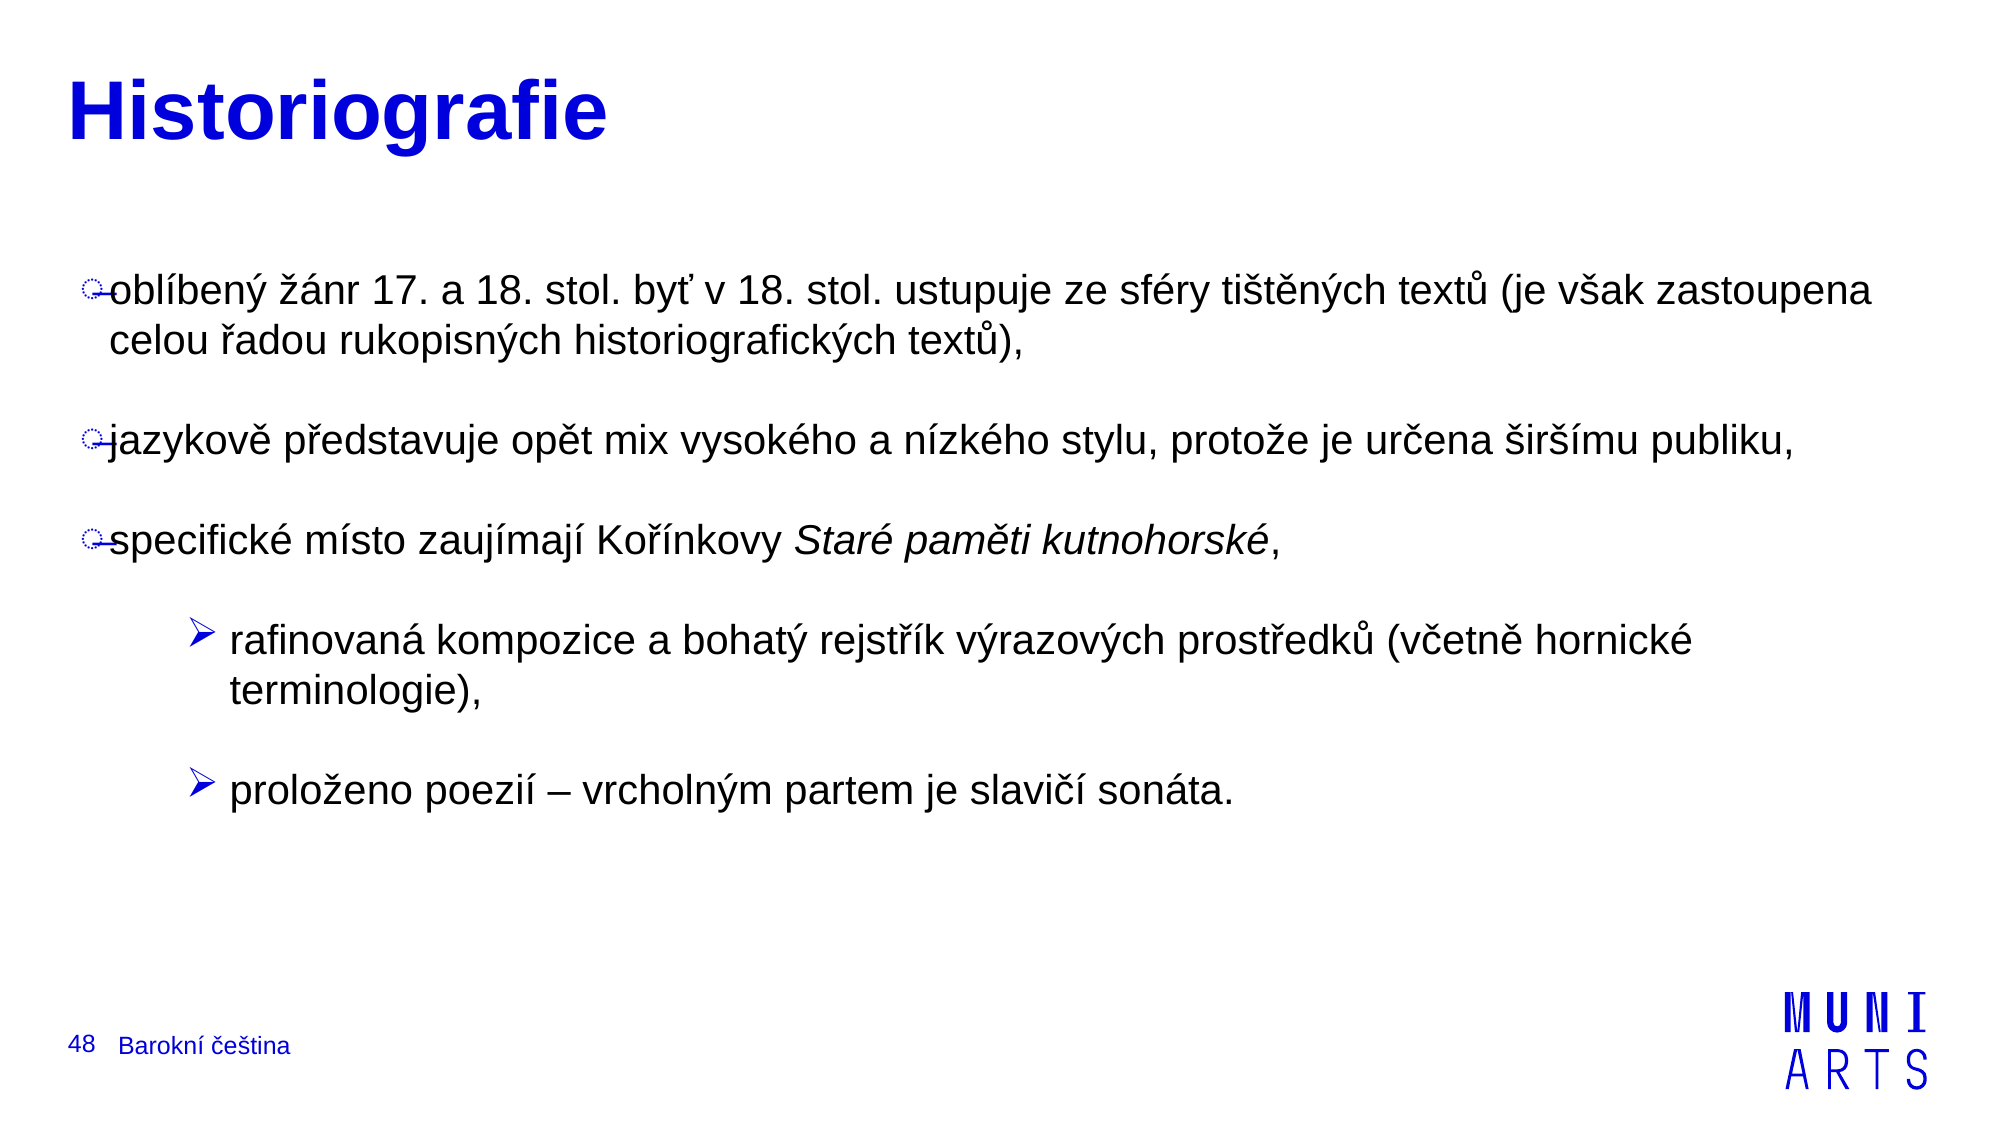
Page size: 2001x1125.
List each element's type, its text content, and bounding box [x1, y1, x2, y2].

title Historiografie [67, 72, 1878, 165]
slide_number 48 [67, 1021, 110, 1063]
footer Barokní čeština [118, 1023, 1418, 1066]
list oblíbený žánr 17. a 18. stol. byť v 18. stol. ustupuje ze sféry tištěných textů (je však zastoupena celou řadou rukopisných historiografických textů), jazykově představuje opět mix vysokého a nízkého stylu, protože je určena širšímu publiku, specifické místo zaujímají Kořínkovy Staré paměti kutnohorské, rafinovaná kompozice a bohatý rejstřík výrazových prostředků (včetně hornické terminologie), proloženo poezií – vrcholným partem je slavičí sonáta. [67, 262, 1878, 954]
